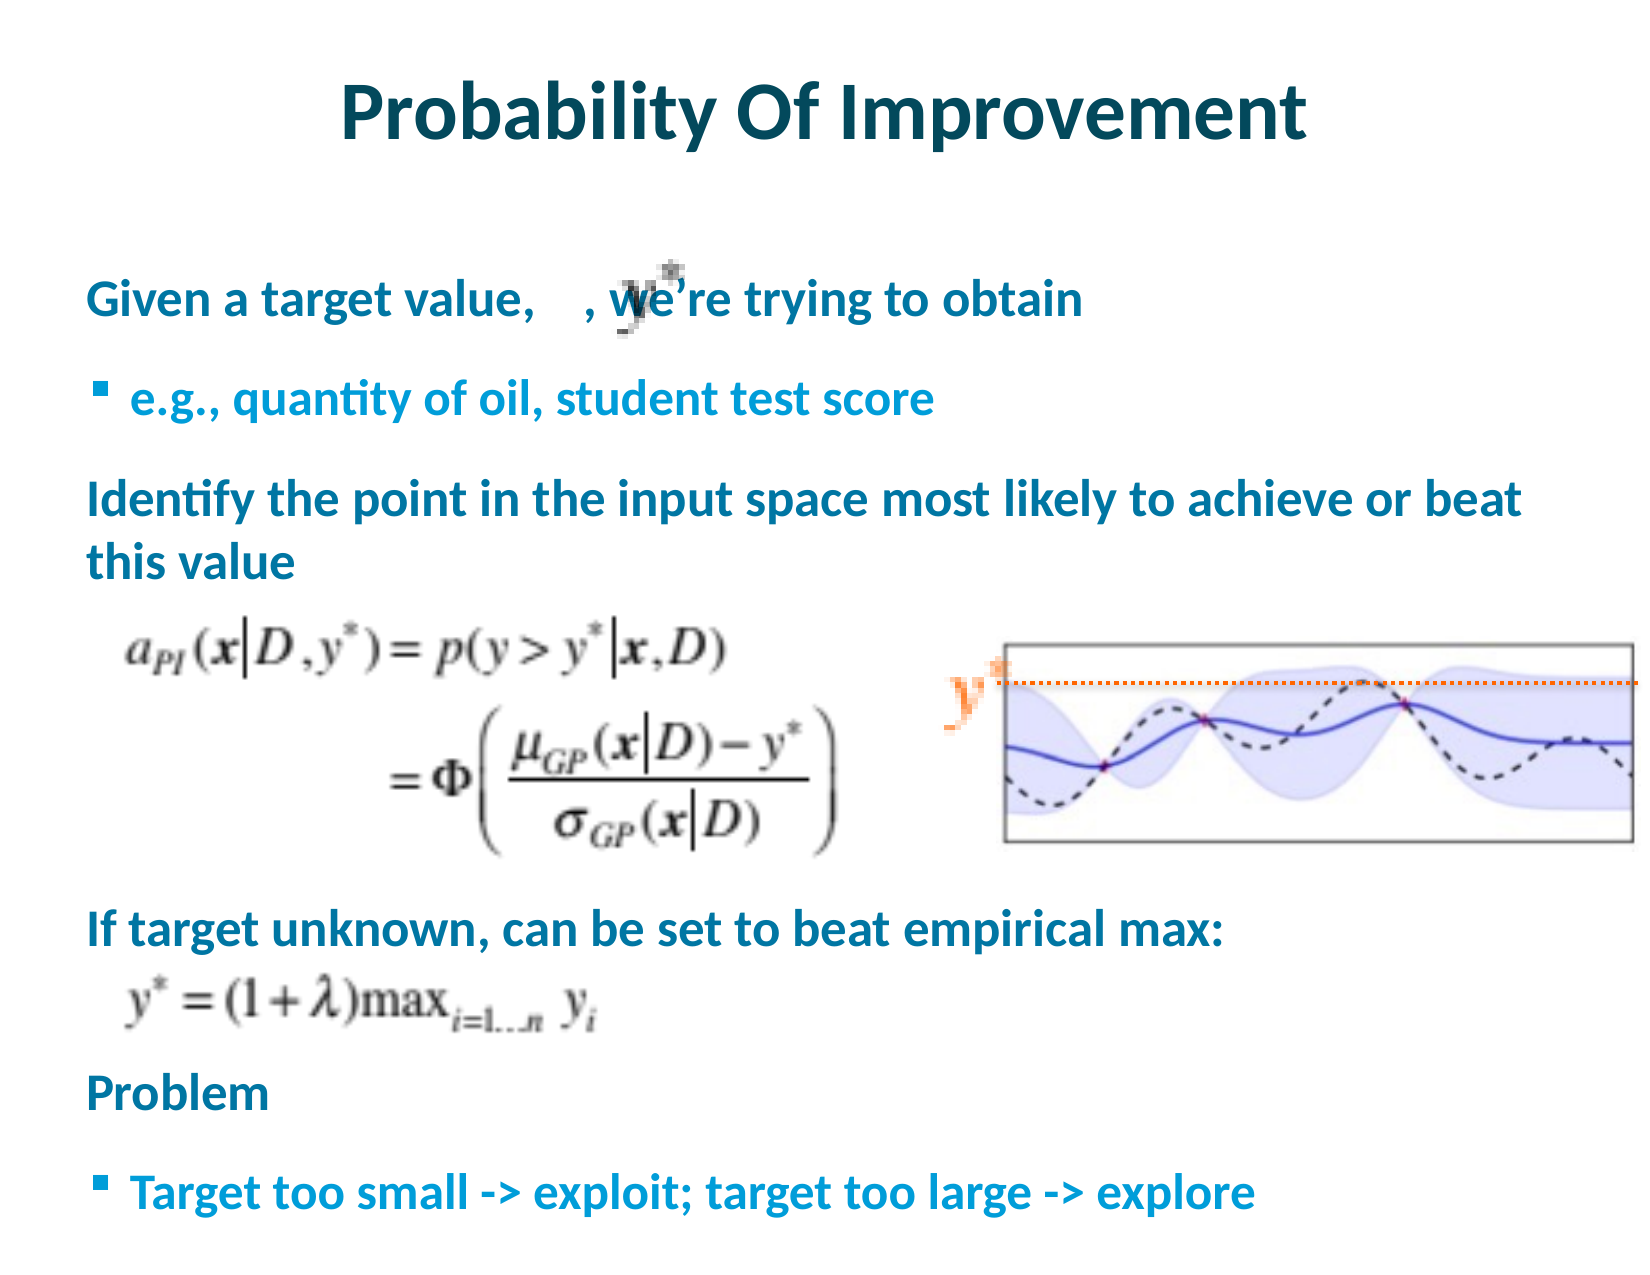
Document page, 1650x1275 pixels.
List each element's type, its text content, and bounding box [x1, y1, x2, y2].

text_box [605, 227, 692, 346]
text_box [933, 623, 1641, 852]
list Given a target value, , we’re trying to obtain e.g., quantity of oil, student test score Identify the point in the input space most likely to achieve or beat this value If target unknown, can be set to beat empirical max: Problem Target too small -> exploit; target too large -> explore [54, 254, 1568, 1232]
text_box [119, 952, 603, 1039]
title Probability Of Improvement [82, 28, 1568, 185]
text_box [119, 603, 844, 860]
